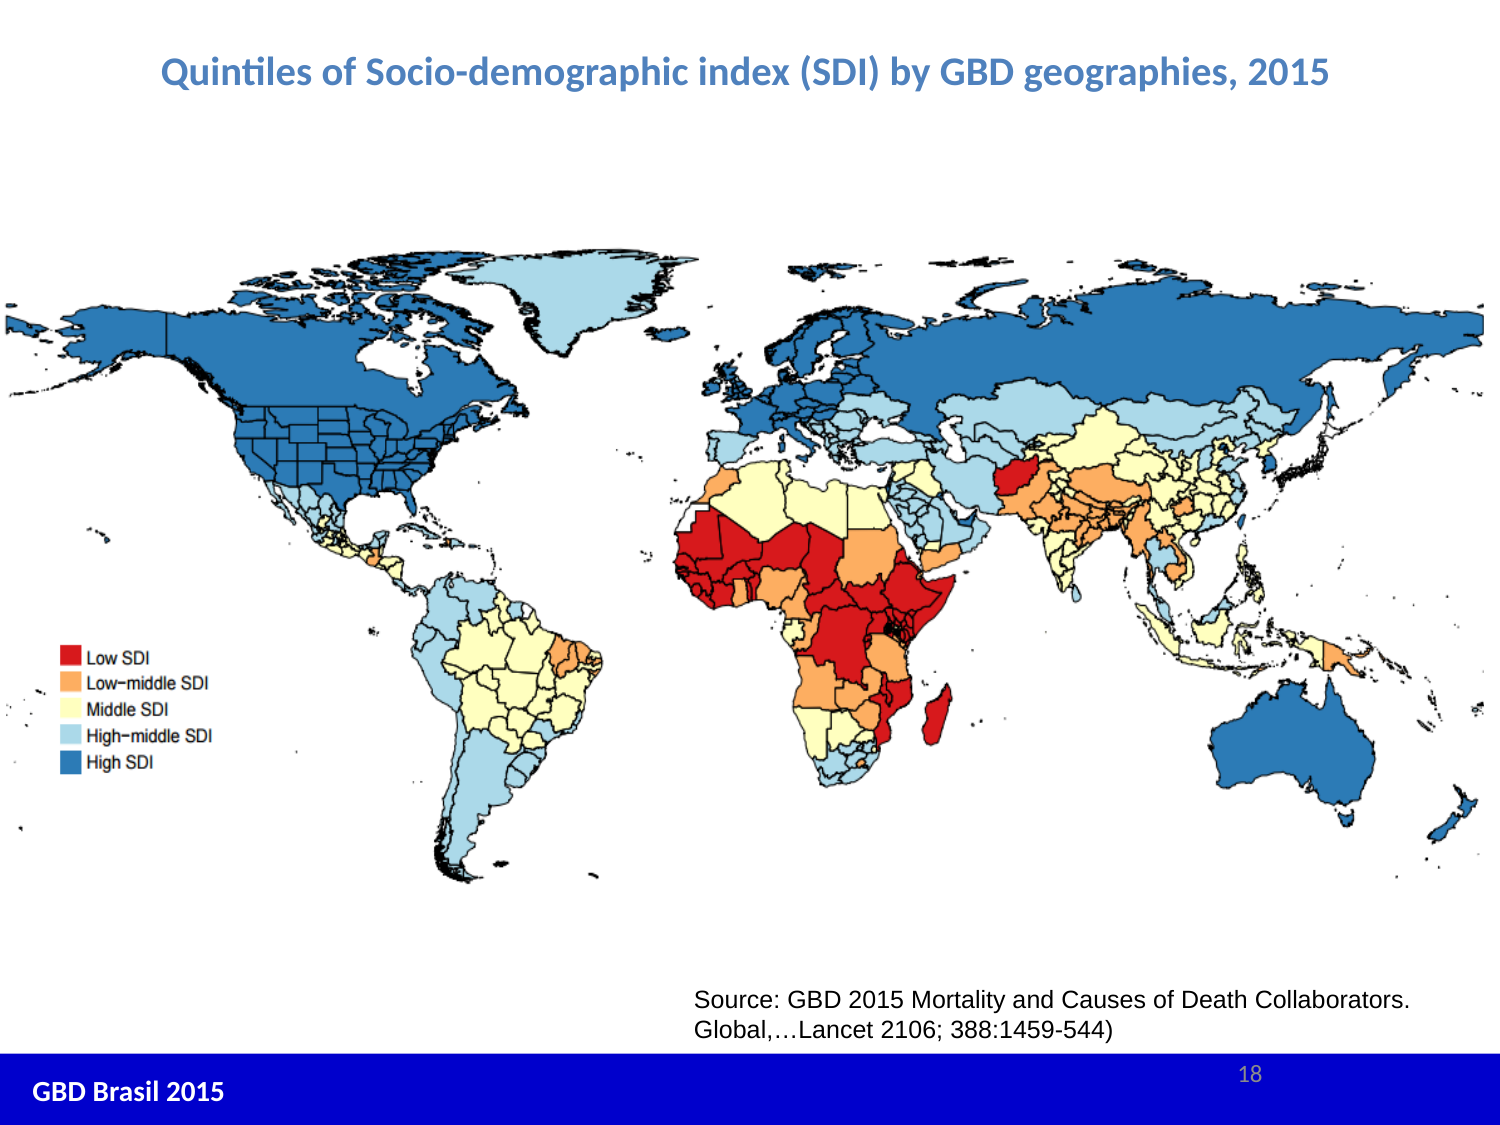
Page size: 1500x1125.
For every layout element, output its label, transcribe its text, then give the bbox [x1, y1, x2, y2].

text_box Quintiles of Socio-demographic index (SDI) by GBD geographies, 2015 [149, 38, 1376, 99]
slide_number 18 [1074, 1051, 1425, 1103]
text_box Source: GBD 2015 Mortality and Causes of Death Collaborators. Global,…Lancet 2106; 388:1459-544) [679, 975, 1459, 1051]
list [0, 238, 1485, 886]
